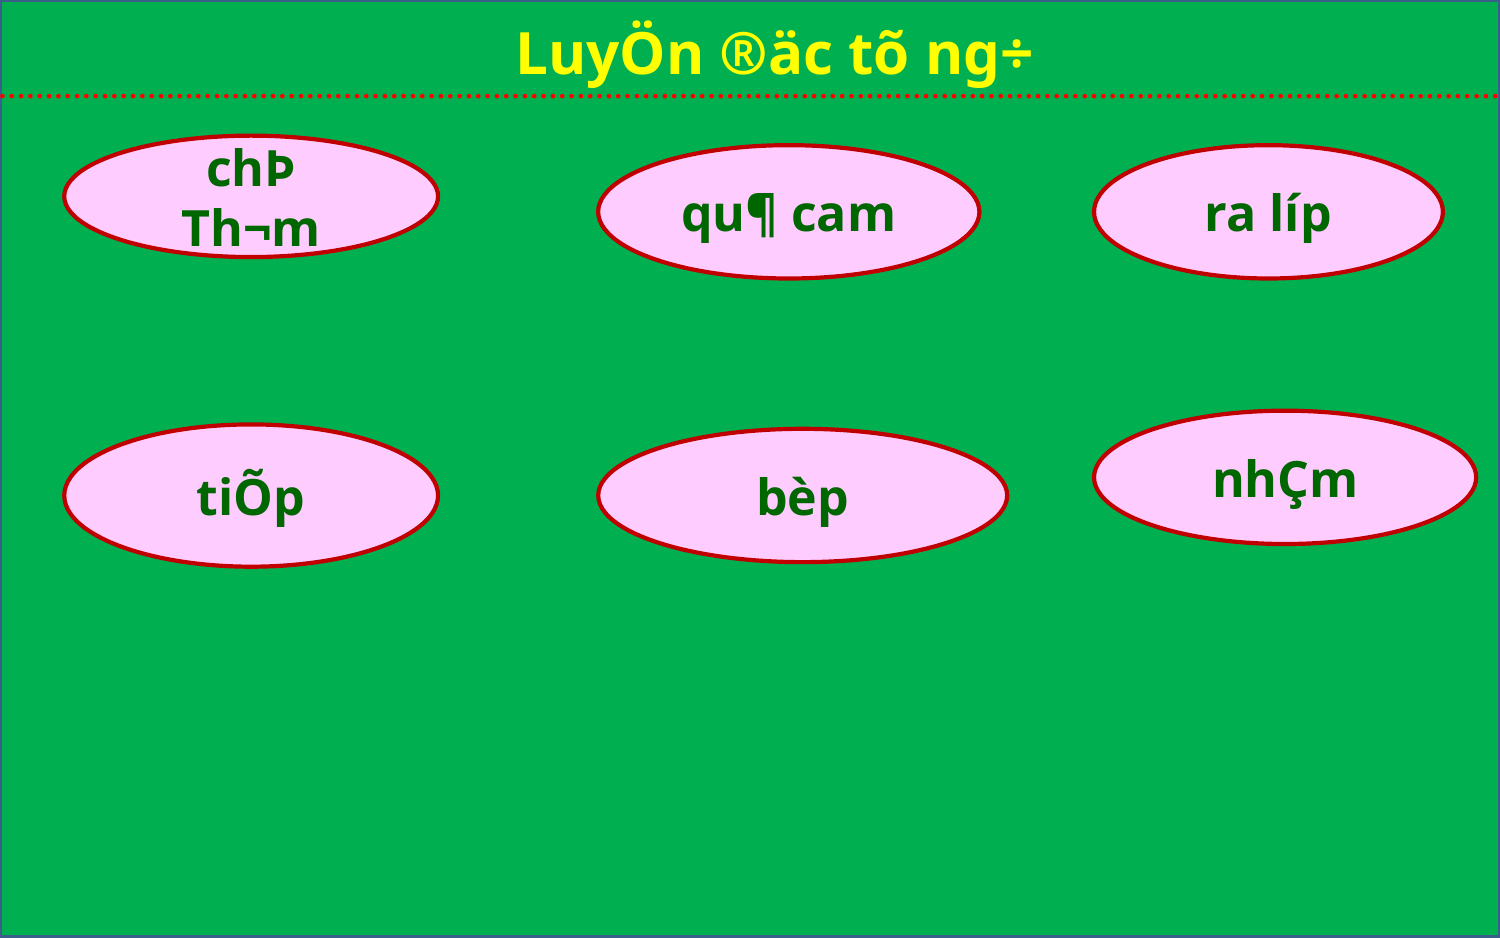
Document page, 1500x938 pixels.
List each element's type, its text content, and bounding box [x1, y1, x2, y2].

text_box chÞ Th¬m [62, 133, 441, 260]
text_box qu¶ cam [596, 143, 982, 281]
text_box nhÇm [1091, 408, 1479, 547]
text_box [0, 0, 1500, 938]
text_box LuyÖn ®äc tõ ng÷ [477, 9, 1072, 94]
text_box bèp [596, 426, 1010, 565]
text_box tiÕp [62, 422, 441, 569]
text_box ra líp [1091, 143, 1445, 281]
